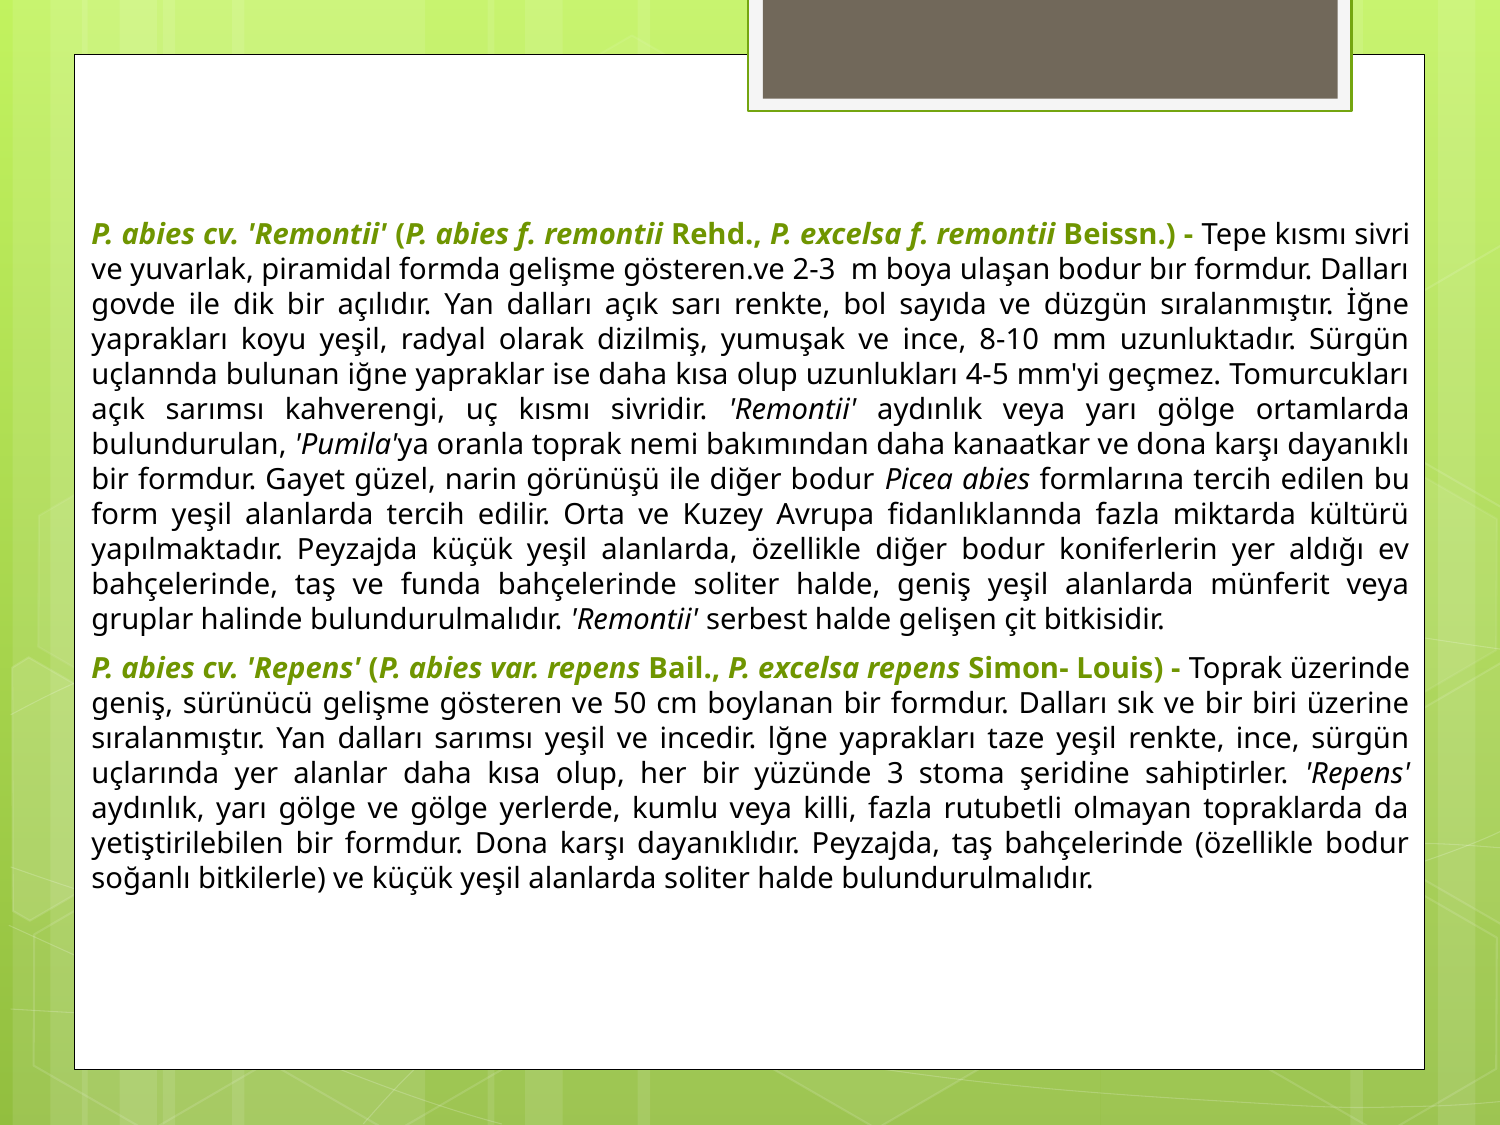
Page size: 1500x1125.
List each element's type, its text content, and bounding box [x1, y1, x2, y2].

text_box P. abies cv. 'Remontii' (P. abies f. remontii Rehd., P. excelsa f. remontii Beissn.) - Tepe kısmı sivri ve yuvarlak, piramidal formda gelişme gösteren.ve 2-3 m boya ulaşan bodur bır formdur. Dalları govde ile dik bir açılıdır. Yan dalları açık sarı renkte, bol sayıda ve düzgün sıralanmıştır. İğne yaprakları koyu yeşil, radyal olarak dizilmiş, yumuşak ve ince, 8-10 mm uzunluktadır. Sürgün uçlannda bulunan iğne yapraklar ise daha kısa olup uzunlukları 4-5 mm'yi geçmez. Tomurcukları açık sarımsı kahverengi, uç kısmı sivridir. 'Remontii' aydınlık veya yarı gölge ortamlarda bulundurulan, 'Pumila'ya oranla toprak nemi bakımından daha kanaatkar ve dona karşı dayanıklı bir formdur. Gayet güzel, narin görünüşü ile diğer bodur Picea abies formlarına tercih edilen bu form yeşil alanlarda tercih edilir. Orta ve Kuzey Avrupa fidanlıklannda fazla miktarda kültürü yapılmaktadır. Peyzajda küçük yeşil alanlarda, özellikle diğer bodur koniferlerin yer aldığı ev bahçelerinde, taş ve funda bahçelerinde soliter halde, geniş yeşil alanlarda münferit veya gruplar halinde bulundurulmalıdır. 'Remontii' serbest halde gelişen çit bitkisidir. P. abies cv. 'Repens' (P. abies var. repens Bail., P. excelsa repens Simon- Louis) - Toprak üzerinde geniş, sürünücü gelişme gösteren ve 50 cm boylanan bir formdur. Dalları sık ve bir biri üzerine sıralanmıştır. Yan dalları sarımsı yeşil ve incedir. lğne yaprakları taze yeşil renkte, ince, sürgün uçlarında yer alanlar daha kısa olup, her bir yüzünde 3 stoma şeridine sahiptirler. 'Repens' aydınlık, yarı gölge ve gölge yerlerde, kumlu veya killi, fazla rutubetli olmayan topraklarda da yetiştirilebilen bir formdur. Dona karşı dayanıklıdır. Peyzajda, taş bahçelerinde (özellikle bodur soğanlı bitkilerle) ve küçük yeşil alanlarda soliter halde bulundurulmalıdır. [76, 208, 1425, 902]
